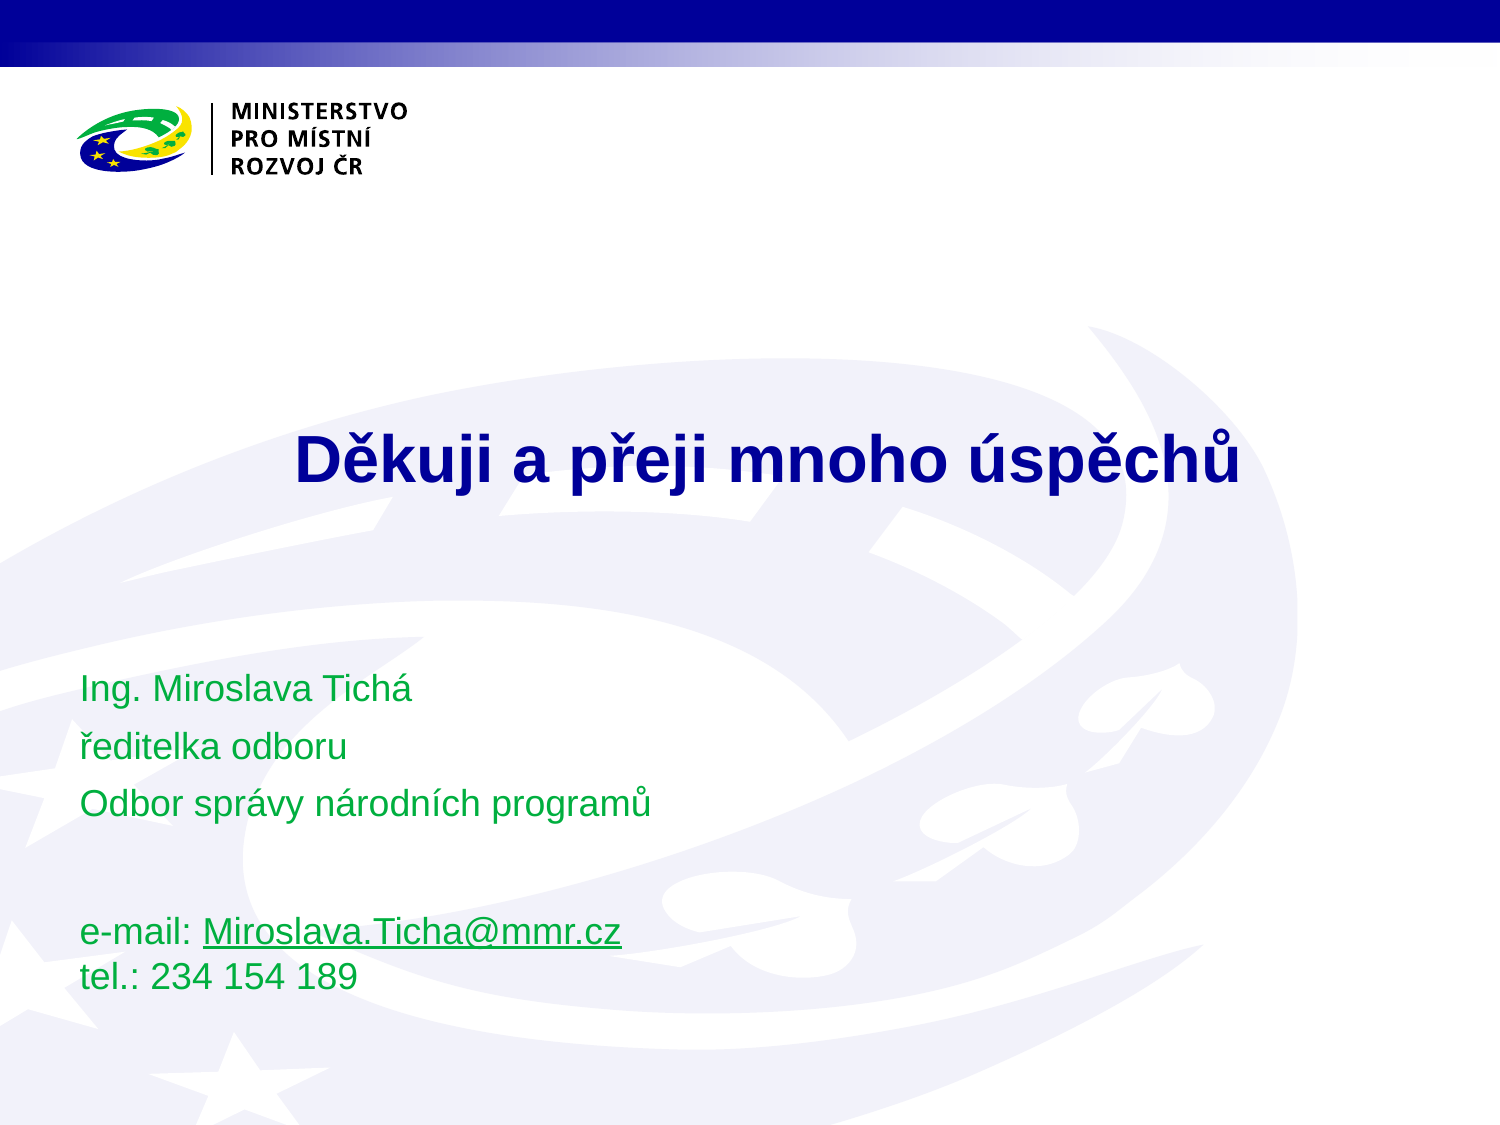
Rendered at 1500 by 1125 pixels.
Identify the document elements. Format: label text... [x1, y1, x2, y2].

title Děkuji a přeji mnoho úspěchů [88, 408, 1449, 492]
list Ing. Miroslava Tichá ředitelka odboru Odbor správy národních programů e-mail: Miroslava.Ticha@mmr.cz tel.: 234 154 189 [64, 656, 1425, 1059]
